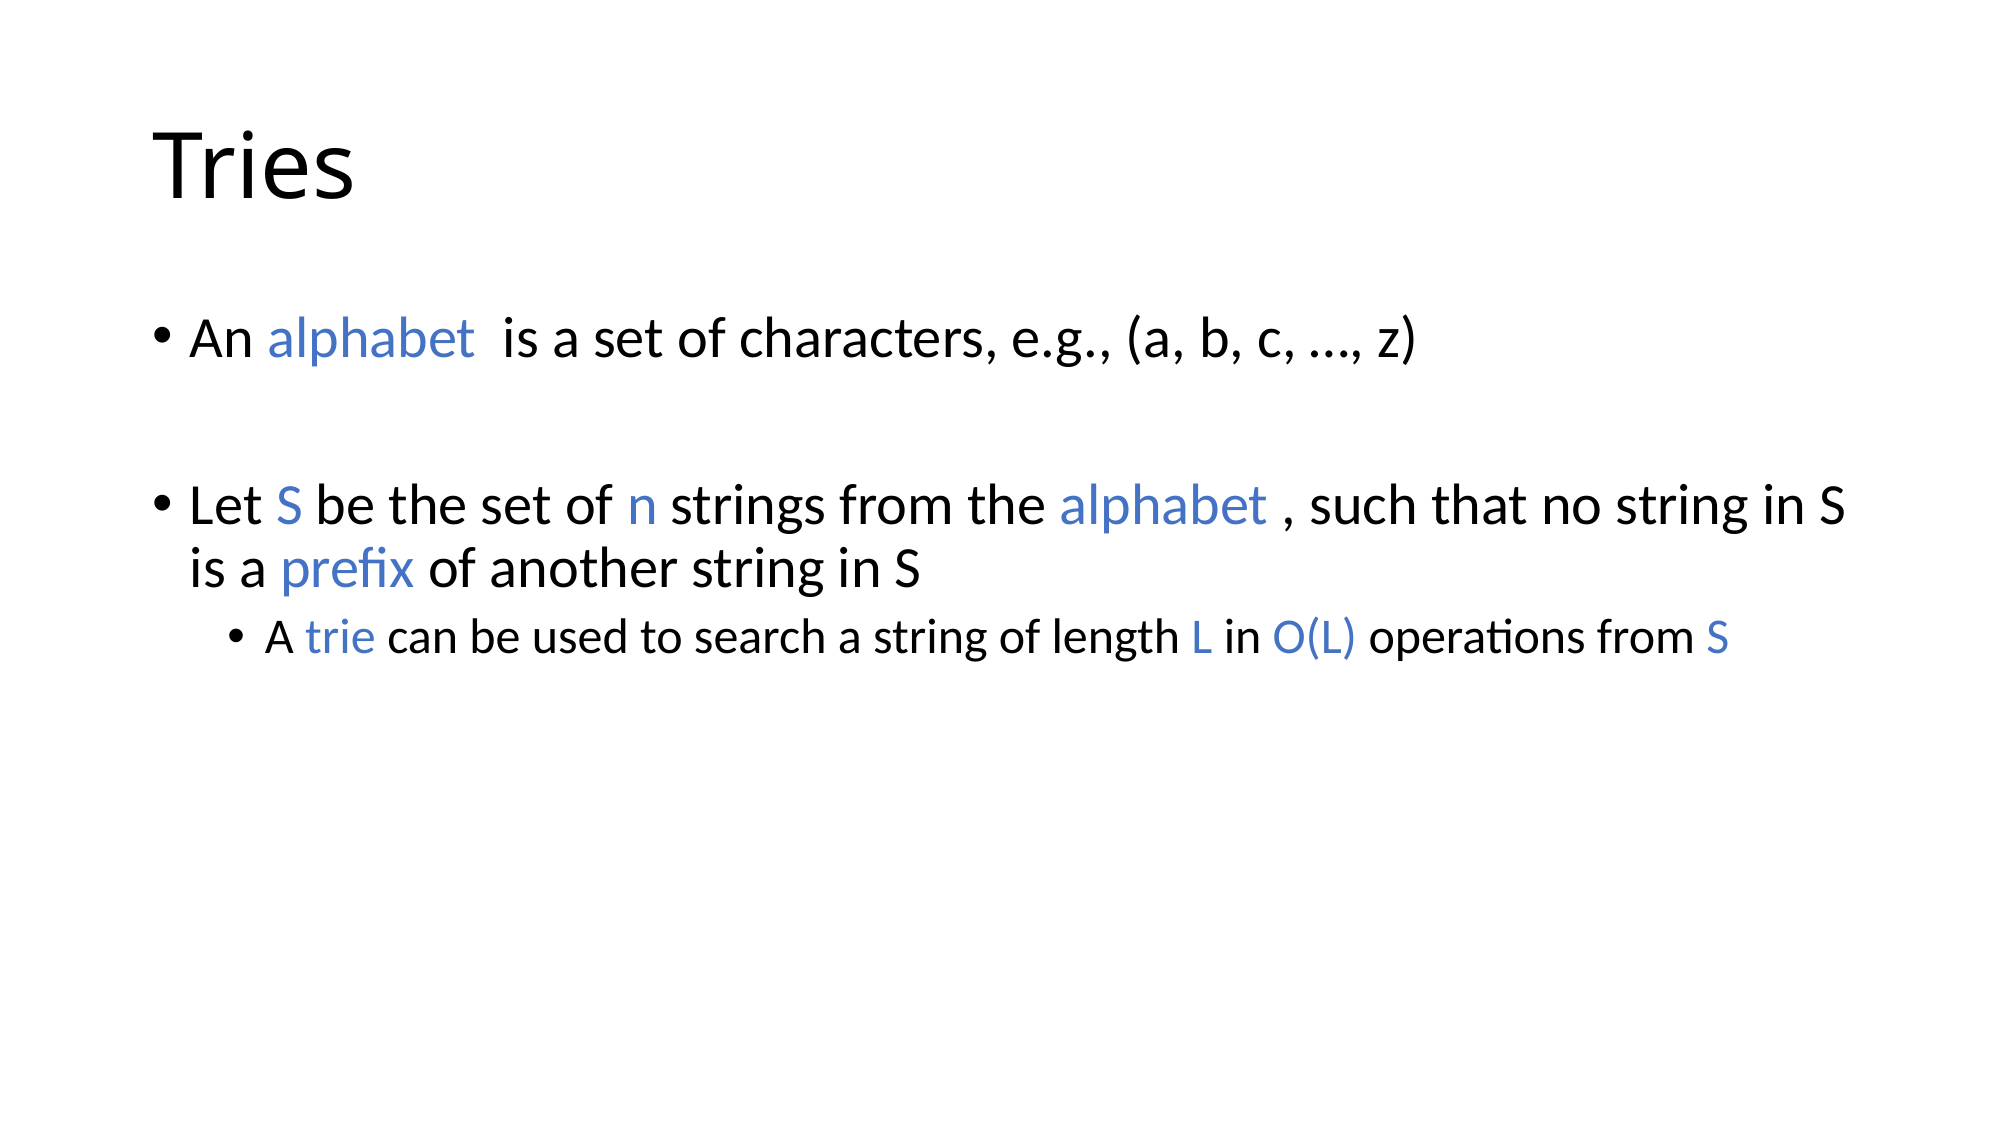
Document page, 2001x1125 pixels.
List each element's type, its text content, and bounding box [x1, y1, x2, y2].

title Tries [137, 59, 1863, 278]
